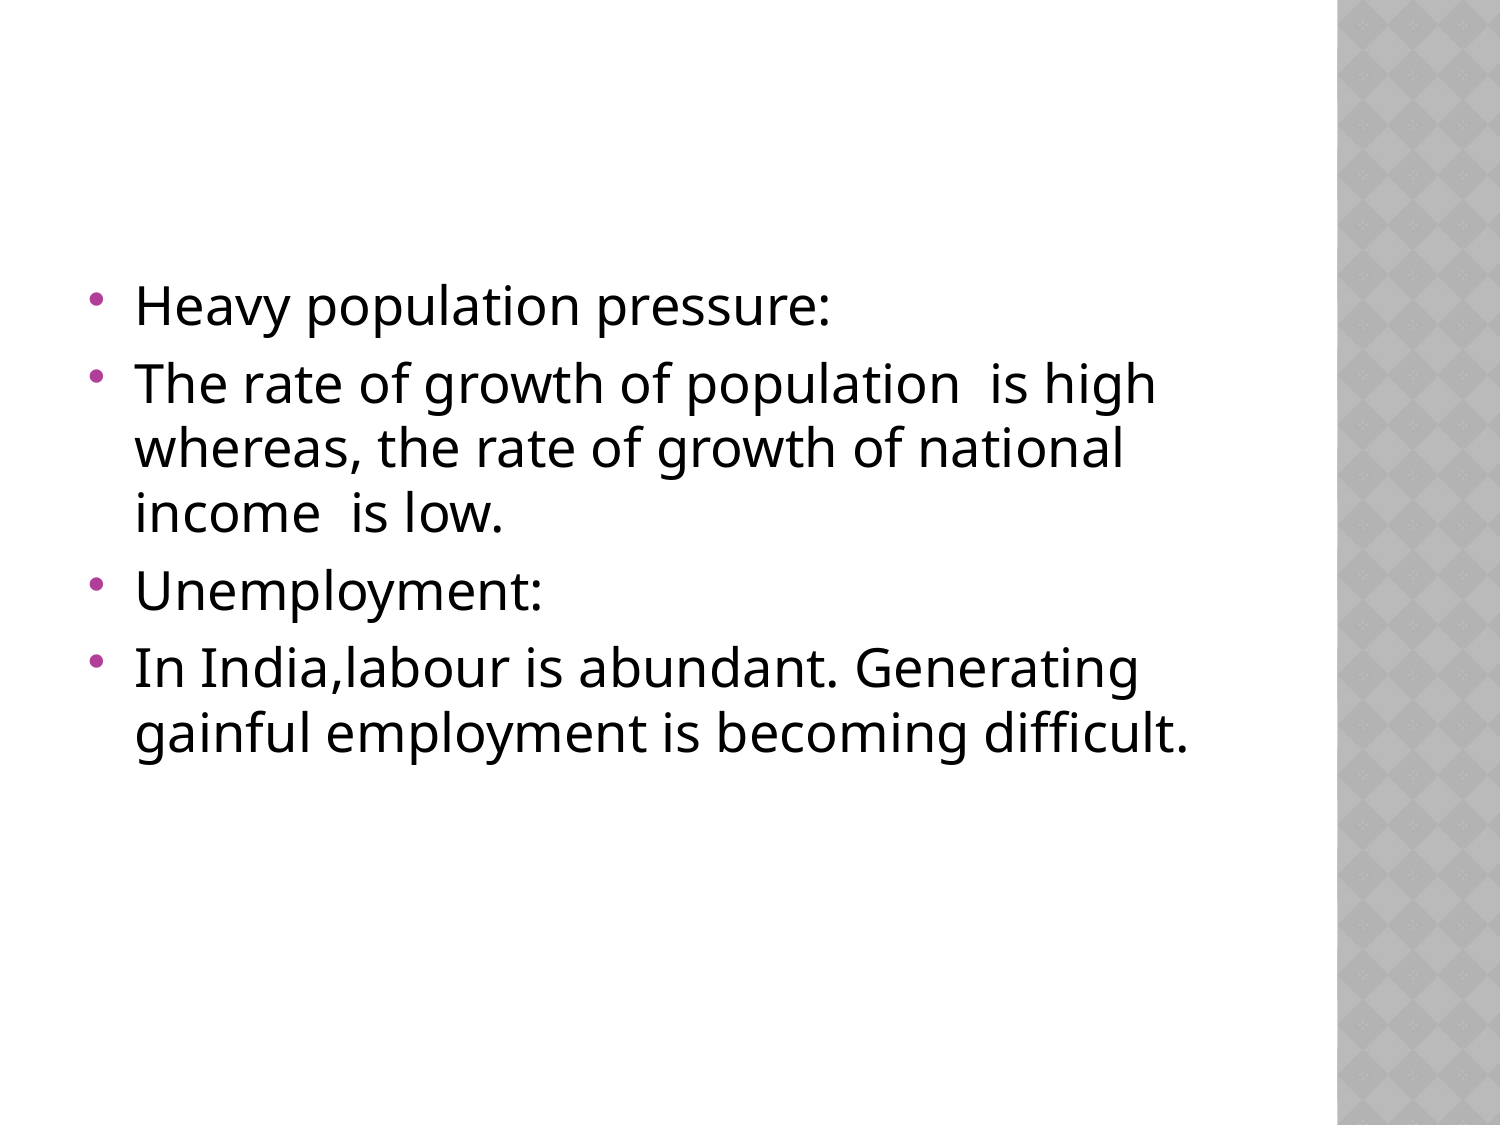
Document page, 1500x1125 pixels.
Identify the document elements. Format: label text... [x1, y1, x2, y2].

list Heavy population pressure: The rate of growth of population is high whereas, the rate of growth of national income is low. Unemployment: In India,labour is abundant. Generating gainful employment is becoming difficult. [75, 264, 1263, 1059]
